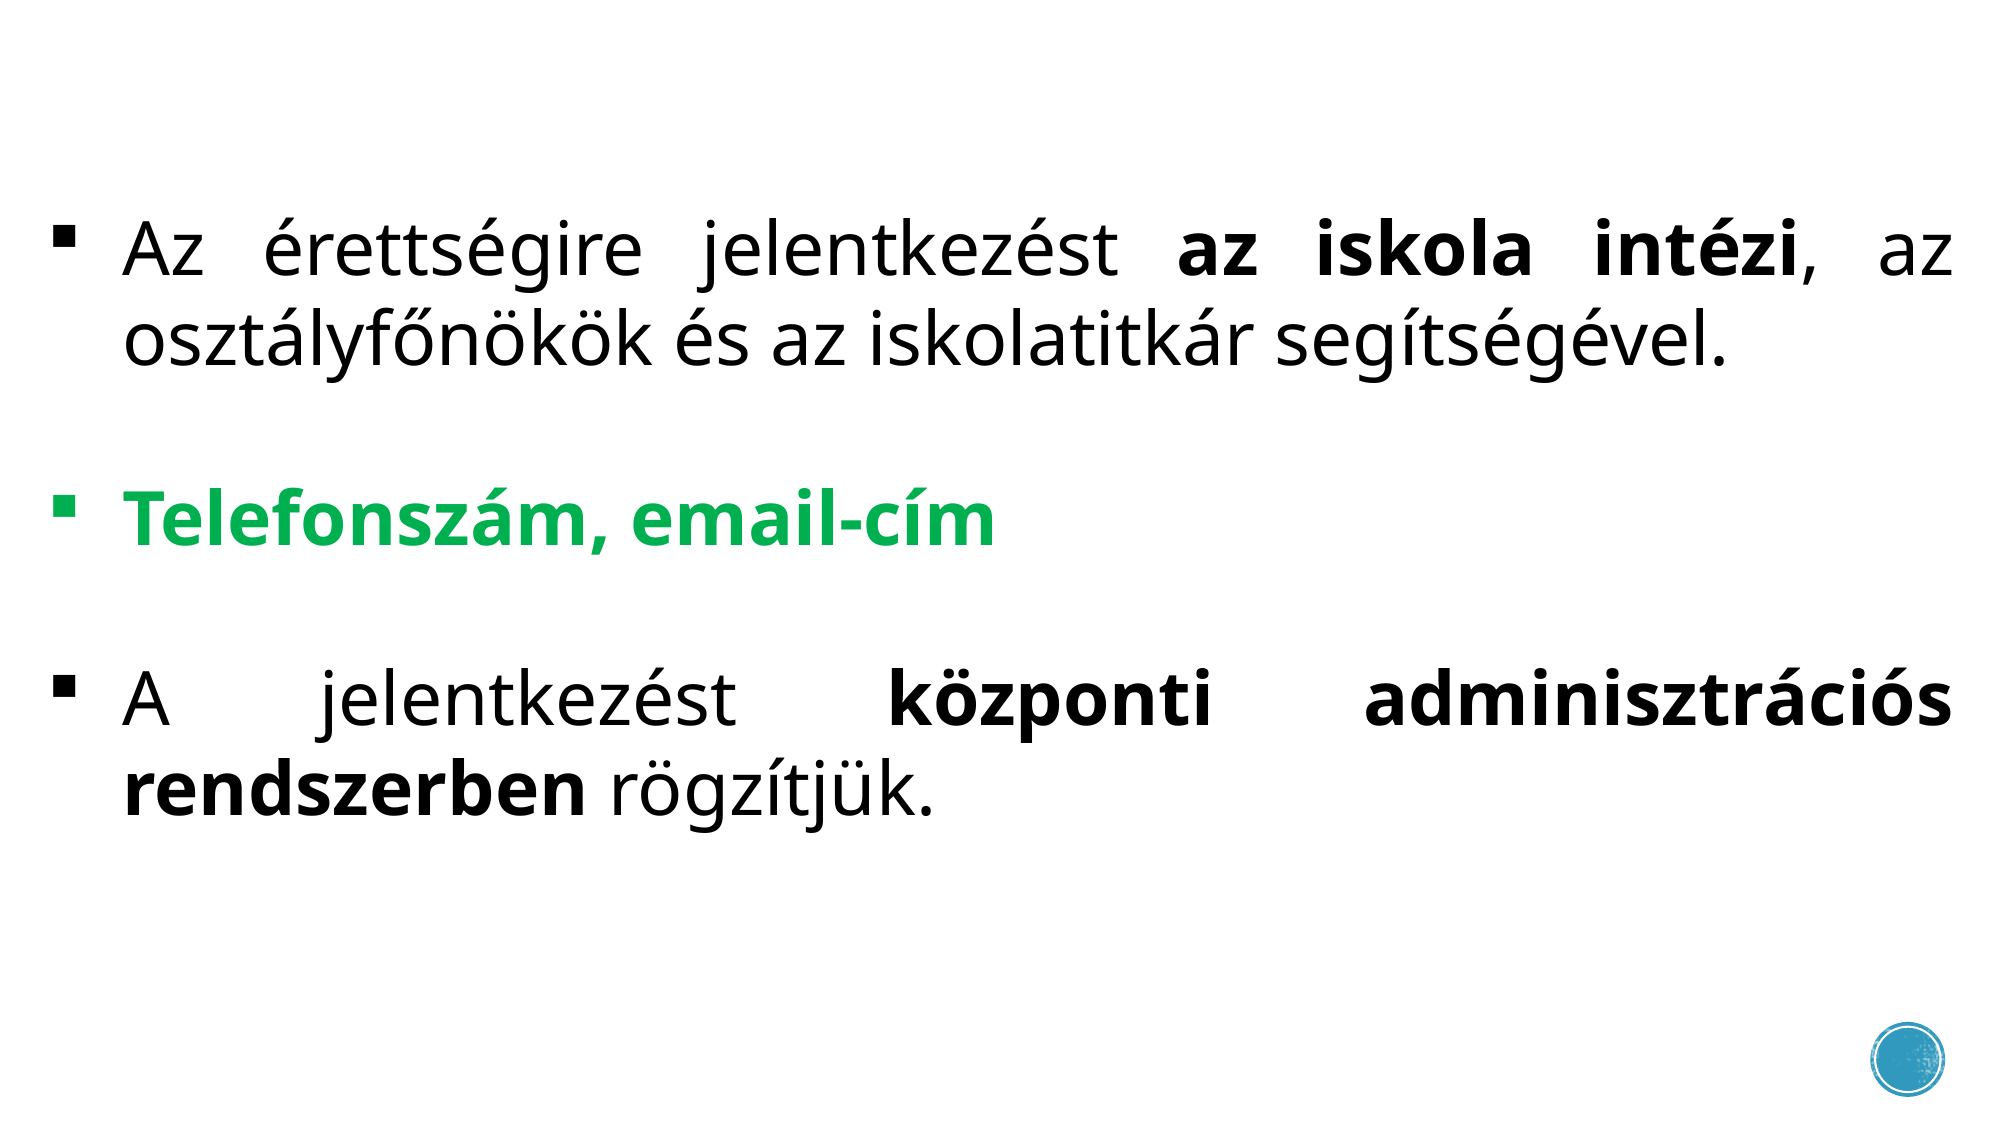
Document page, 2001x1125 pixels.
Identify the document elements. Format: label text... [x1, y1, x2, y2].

text_box Az érettségire jelentkezést az iskola intézi, az osztályfőnökök és az iskolatitkár segítségével. Telefonszám, email-cím A jelentkezést központi adminisztrációs rendszerben rögzítjük. [32, 192, 1970, 918]
